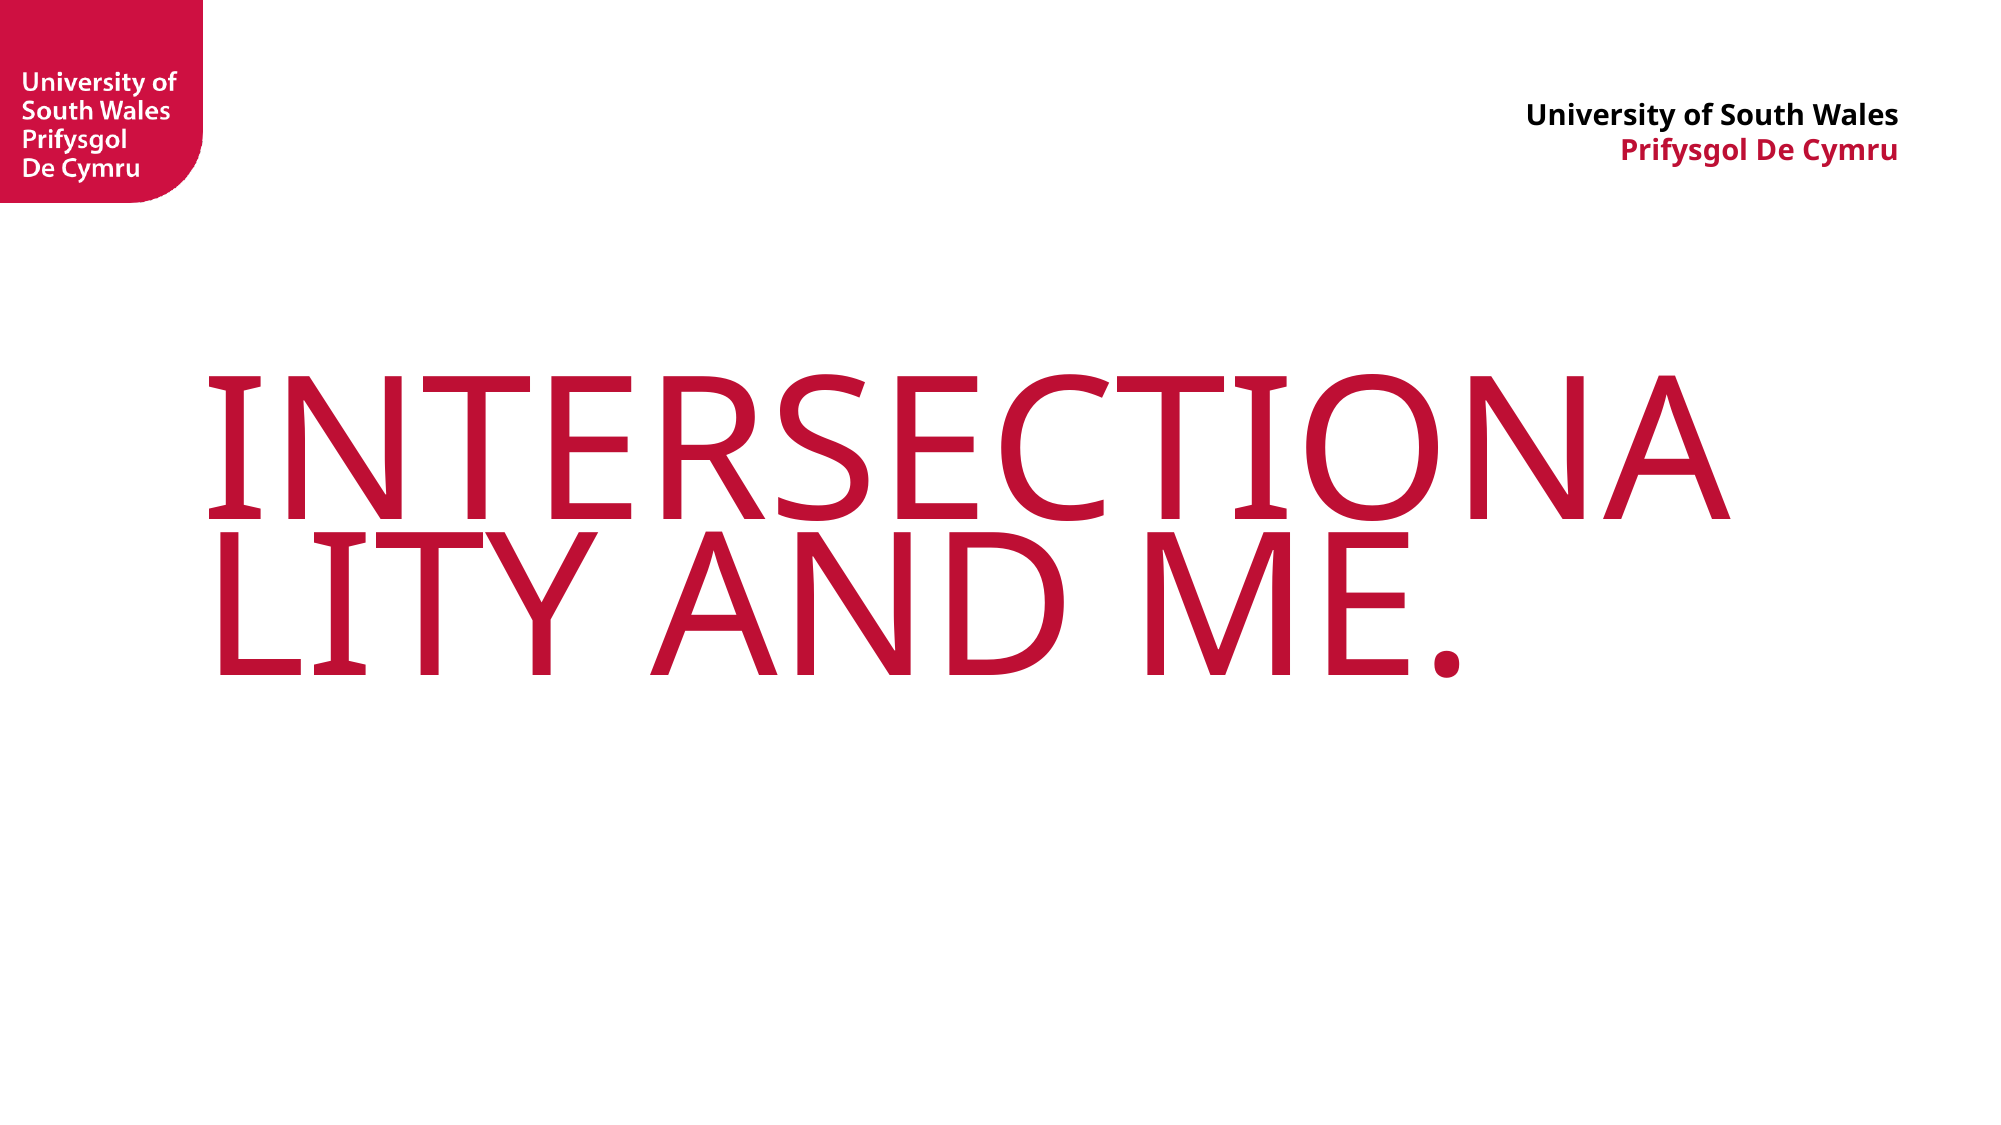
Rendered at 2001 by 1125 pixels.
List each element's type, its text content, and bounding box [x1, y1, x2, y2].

picture [0, 0, 203, 203]
title INTERSECTIONALITY AND ME. [201, 371, 1790, 825]
